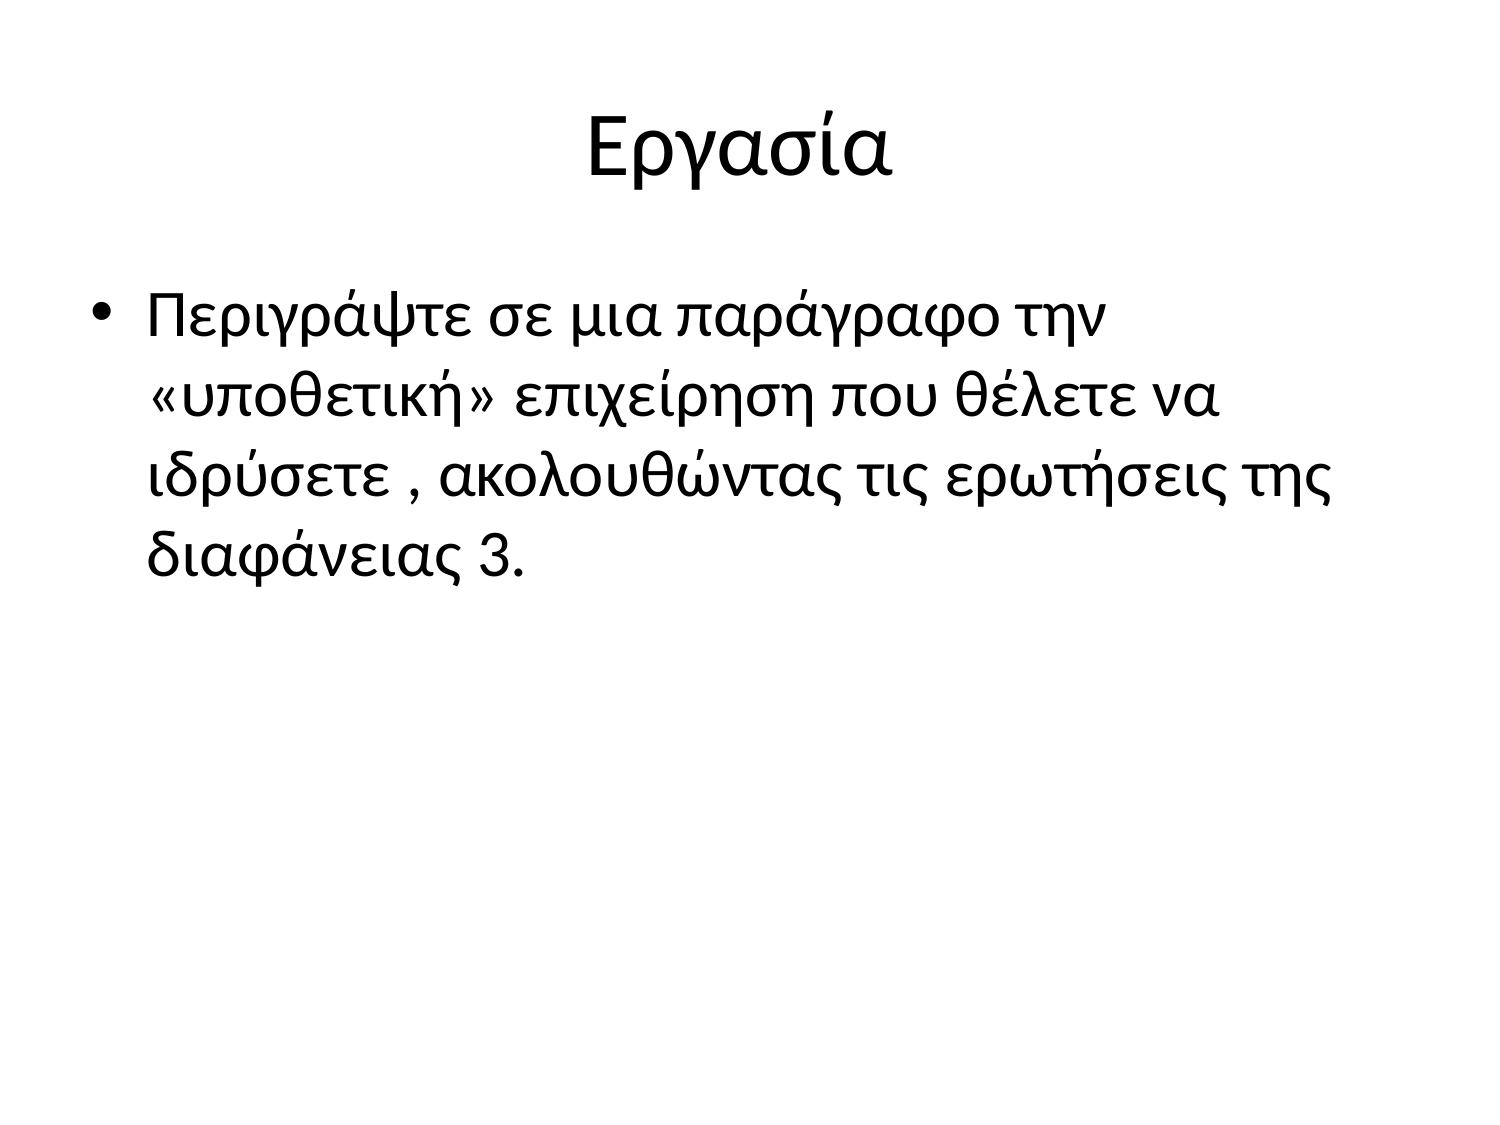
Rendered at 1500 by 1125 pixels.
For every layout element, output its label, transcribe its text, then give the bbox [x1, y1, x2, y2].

list Περιγράψτε σε μια παράγραφο την «υποθετική» επιχείρηση που θέλετε να ιδρύσετε , ακολουθώντας τις ερωτήσεις της διαφάνειας 3. [75, 262, 1425, 1005]
title Εργασία [75, 45, 1425, 233]
